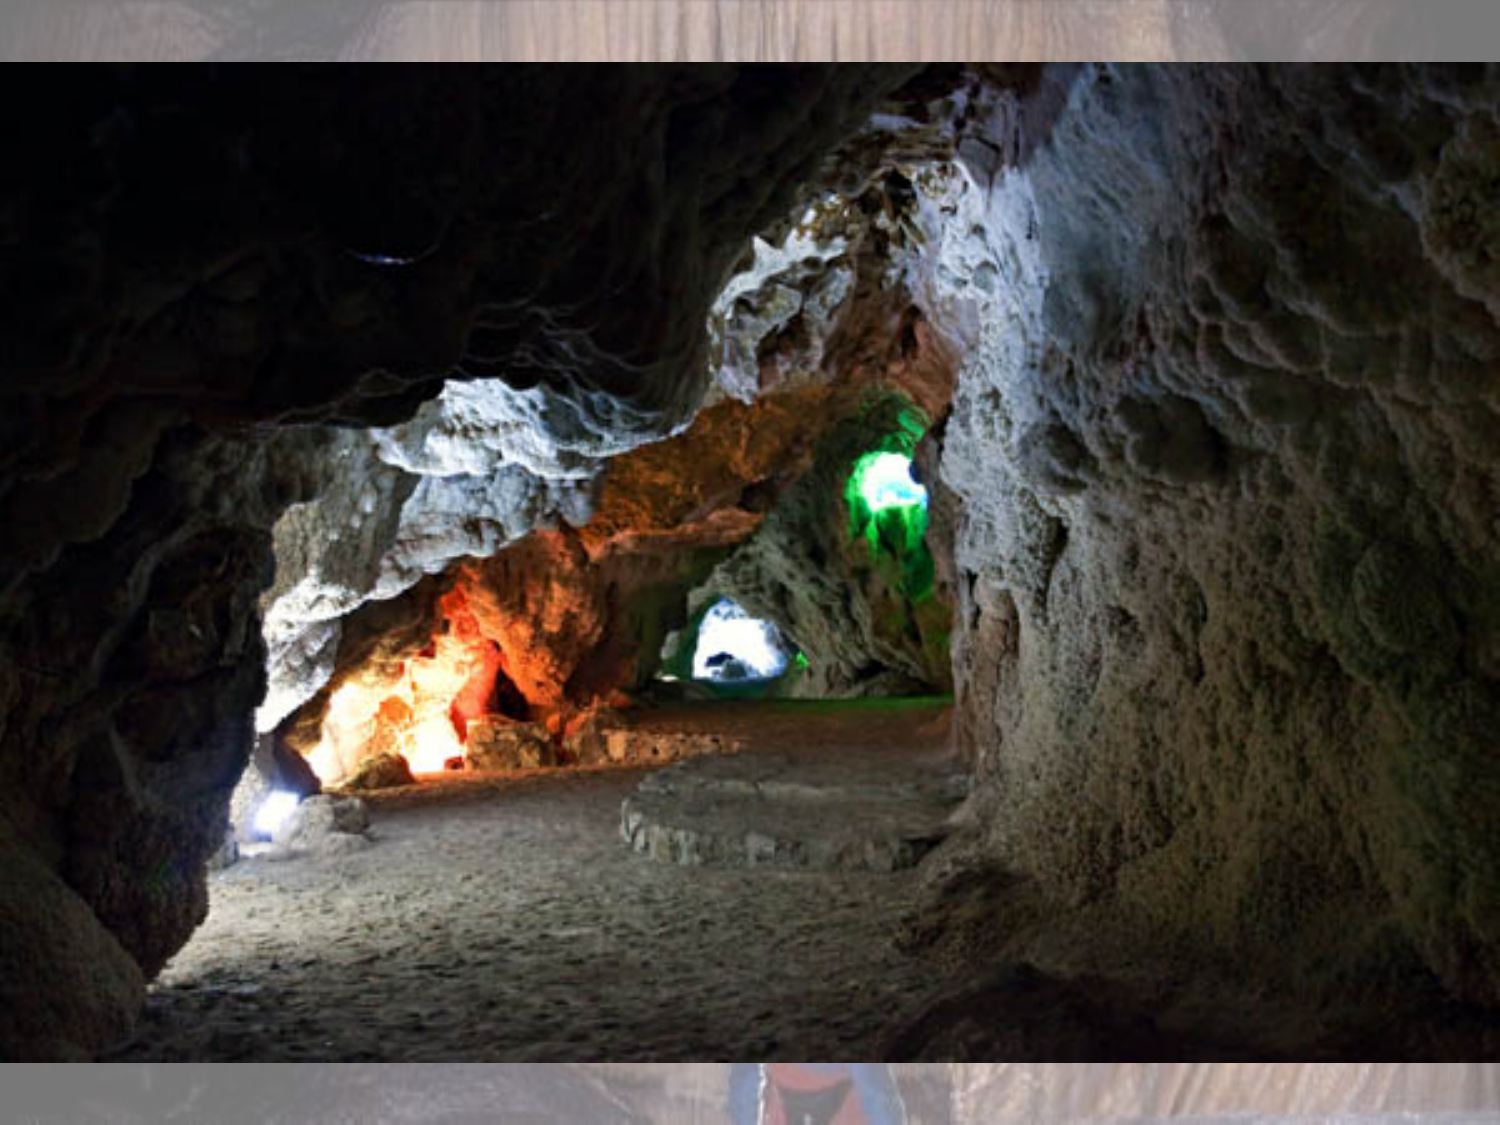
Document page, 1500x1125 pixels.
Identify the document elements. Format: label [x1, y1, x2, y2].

picture [0, 62, 1500, 1063]
